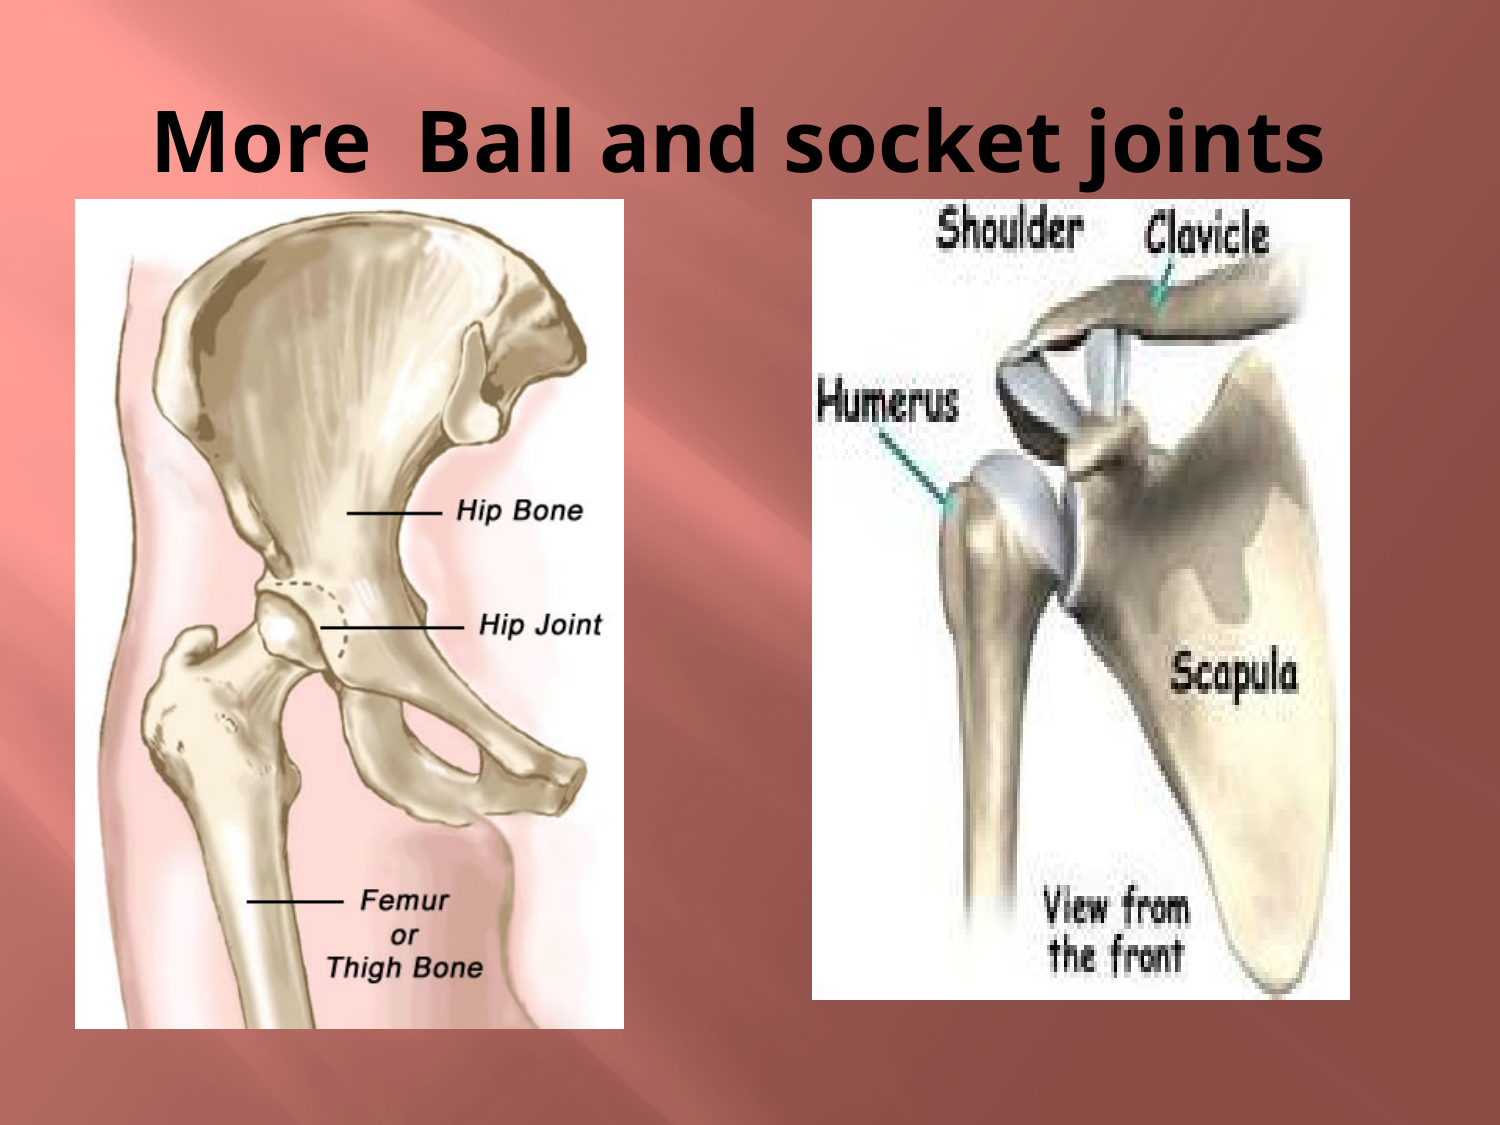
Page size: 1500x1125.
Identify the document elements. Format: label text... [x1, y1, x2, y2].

picture [812, 199, 1351, 1001]
picture [74, 199, 624, 1029]
title More Ball and socket joints [75, 45, 1425, 233]
